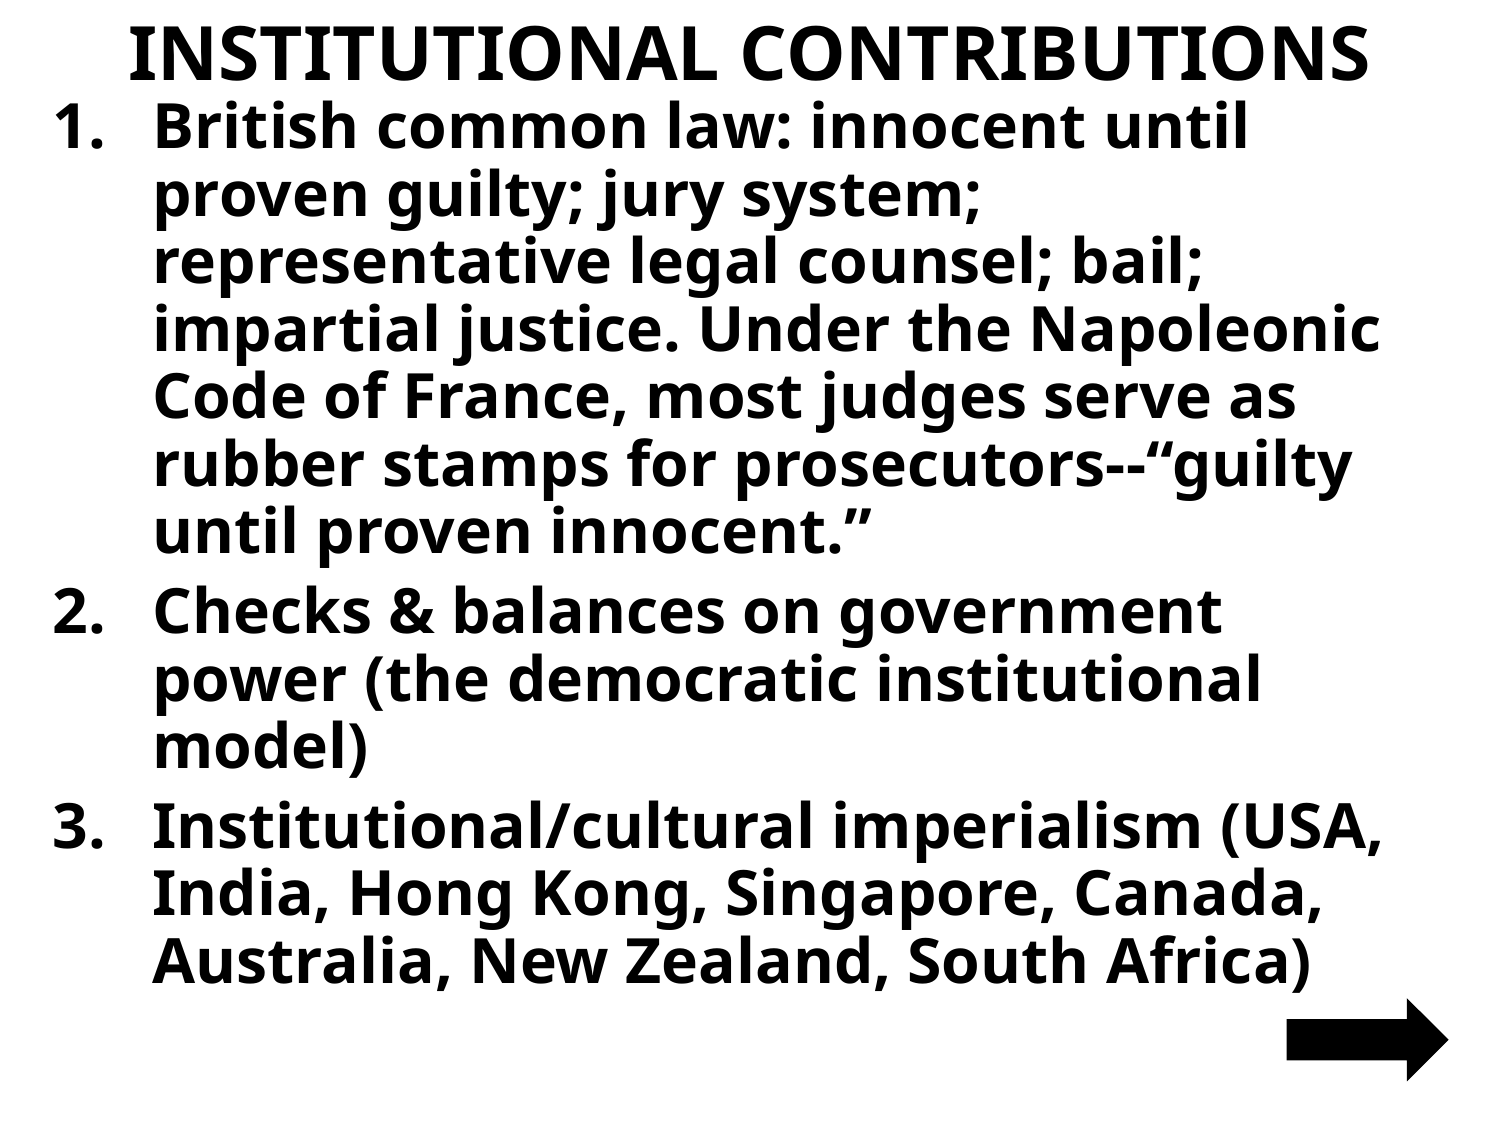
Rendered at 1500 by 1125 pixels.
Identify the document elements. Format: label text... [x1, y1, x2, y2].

text_box [1287, 999, 1448, 1080]
list British common law: innocent until proven guilty; jury system; representative legal counsel; bail; impartial justice. Under the Napoleonic Code of France, most judges serve as rubber stamps for prosecutors--“guilty until proven innocent.” Checks & balances on government power (the democratic institutional model) Institutional/cultural imperialism (USA, India, Hong Kong, Singapore, Canada, Australia, New Zealand, South Africa) [37, 87, 1438, 1100]
title INSTITUTIONAL CONTRIBUTIONS [0, 0, 1500, 100]
